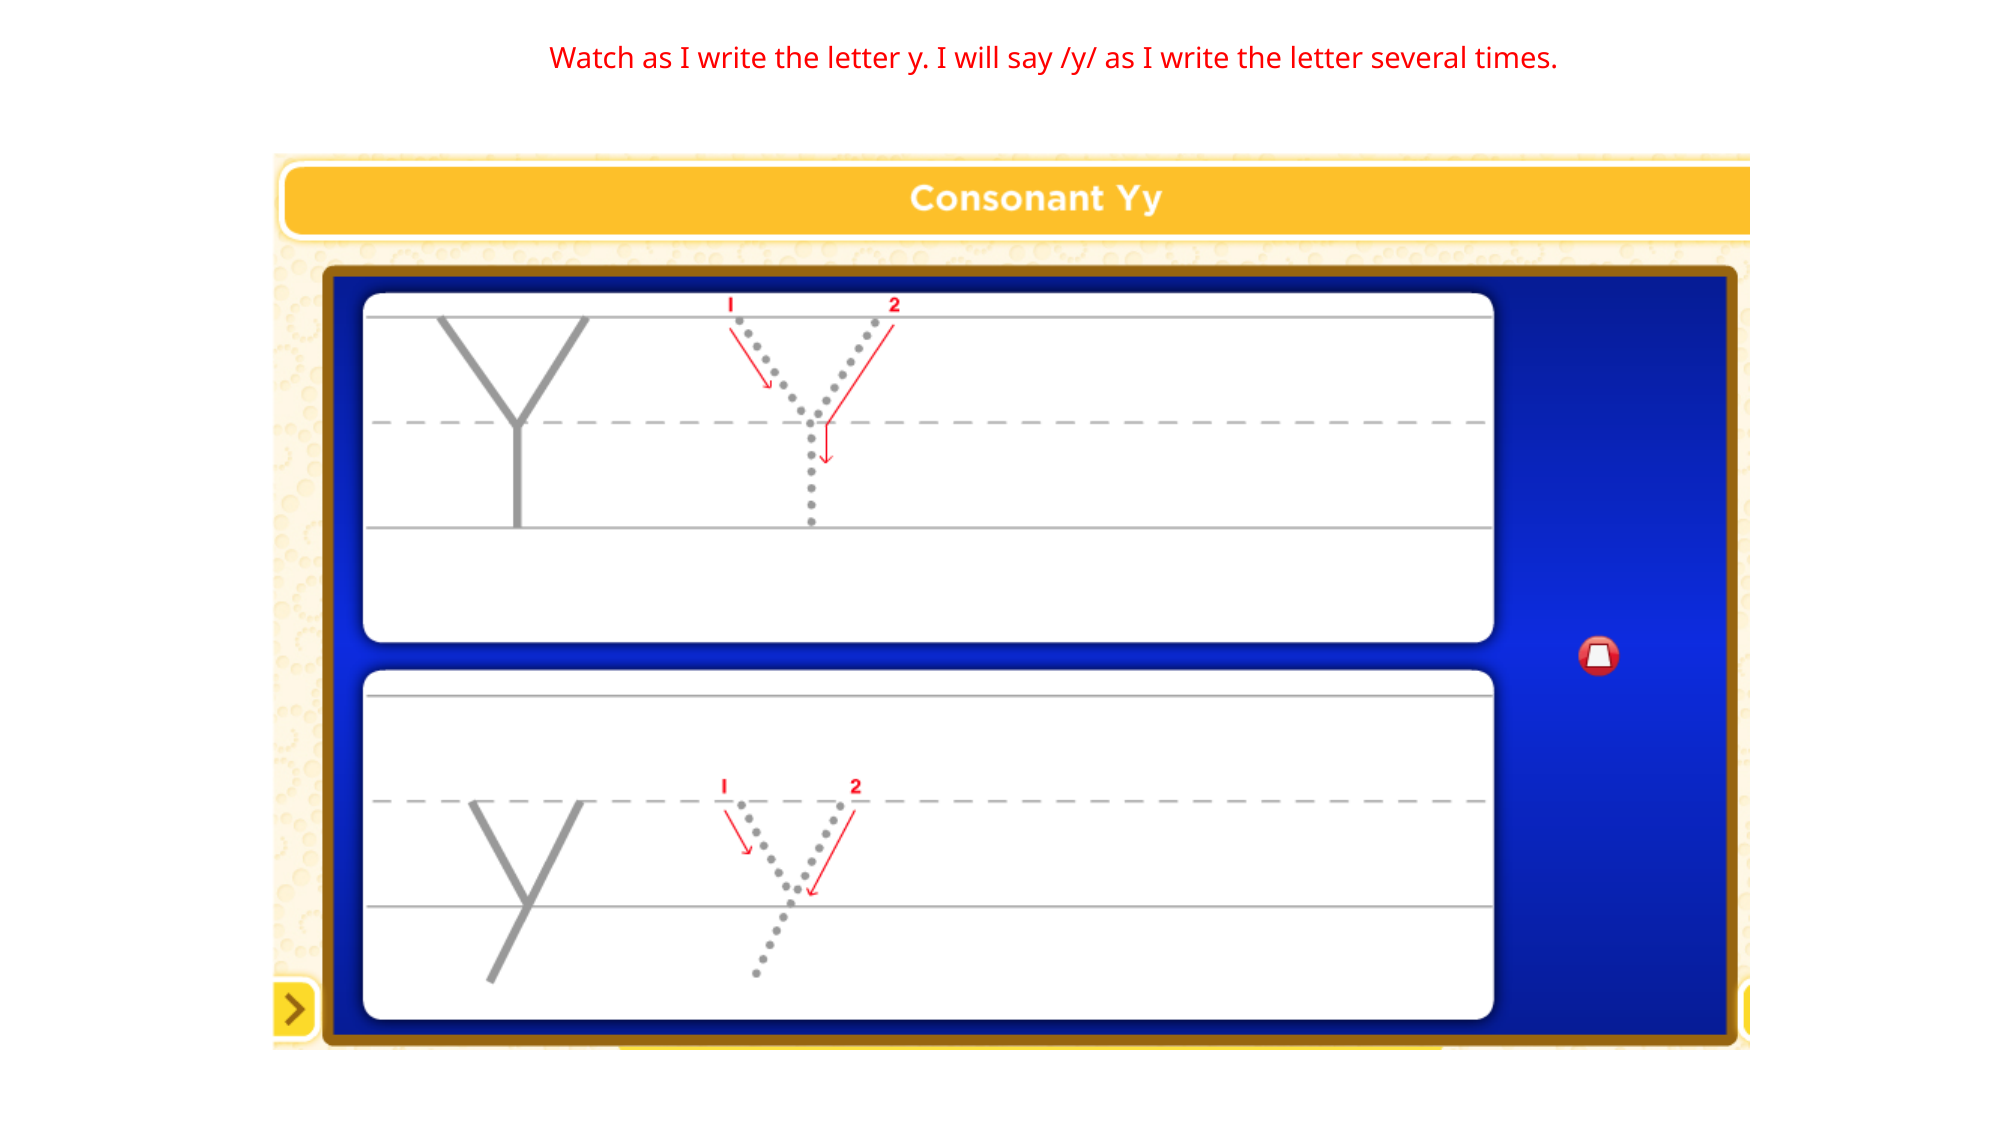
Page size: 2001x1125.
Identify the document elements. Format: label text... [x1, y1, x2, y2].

text_box Watch as I write the letter y. I will say /y/ as I write the letter several times. [483, 32, 1625, 82]
picture [249, 137, 1750, 1050]
